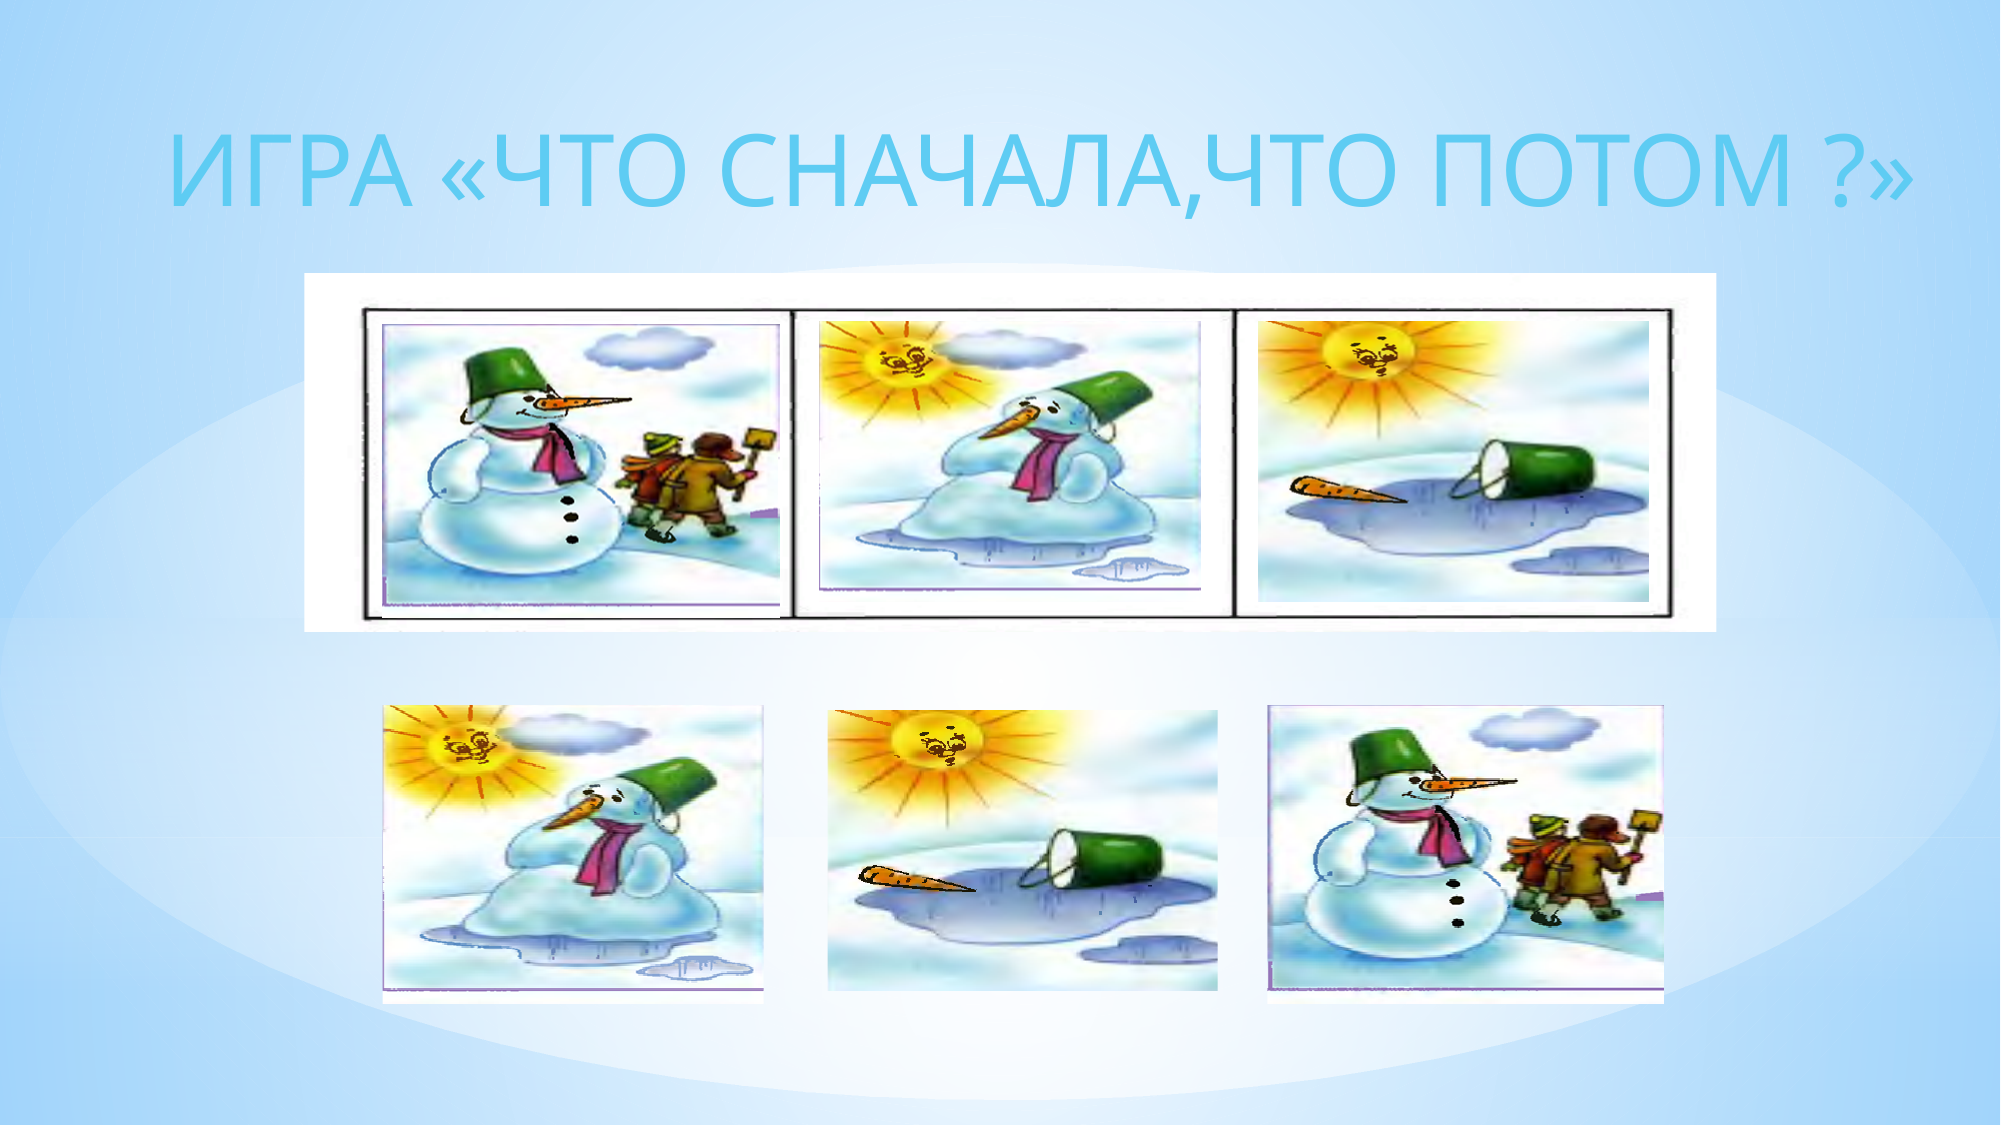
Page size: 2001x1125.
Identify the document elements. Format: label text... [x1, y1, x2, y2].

picture [827, 710, 1218, 992]
picture [304, 272, 1717, 633]
picture [1266, 704, 1665, 1004]
picture [382, 704, 764, 1004]
text_box ИГРА «ЧТО СНАЧАЛА,ЧТО ПОТОМ ?» [71, 99, 2000, 234]
